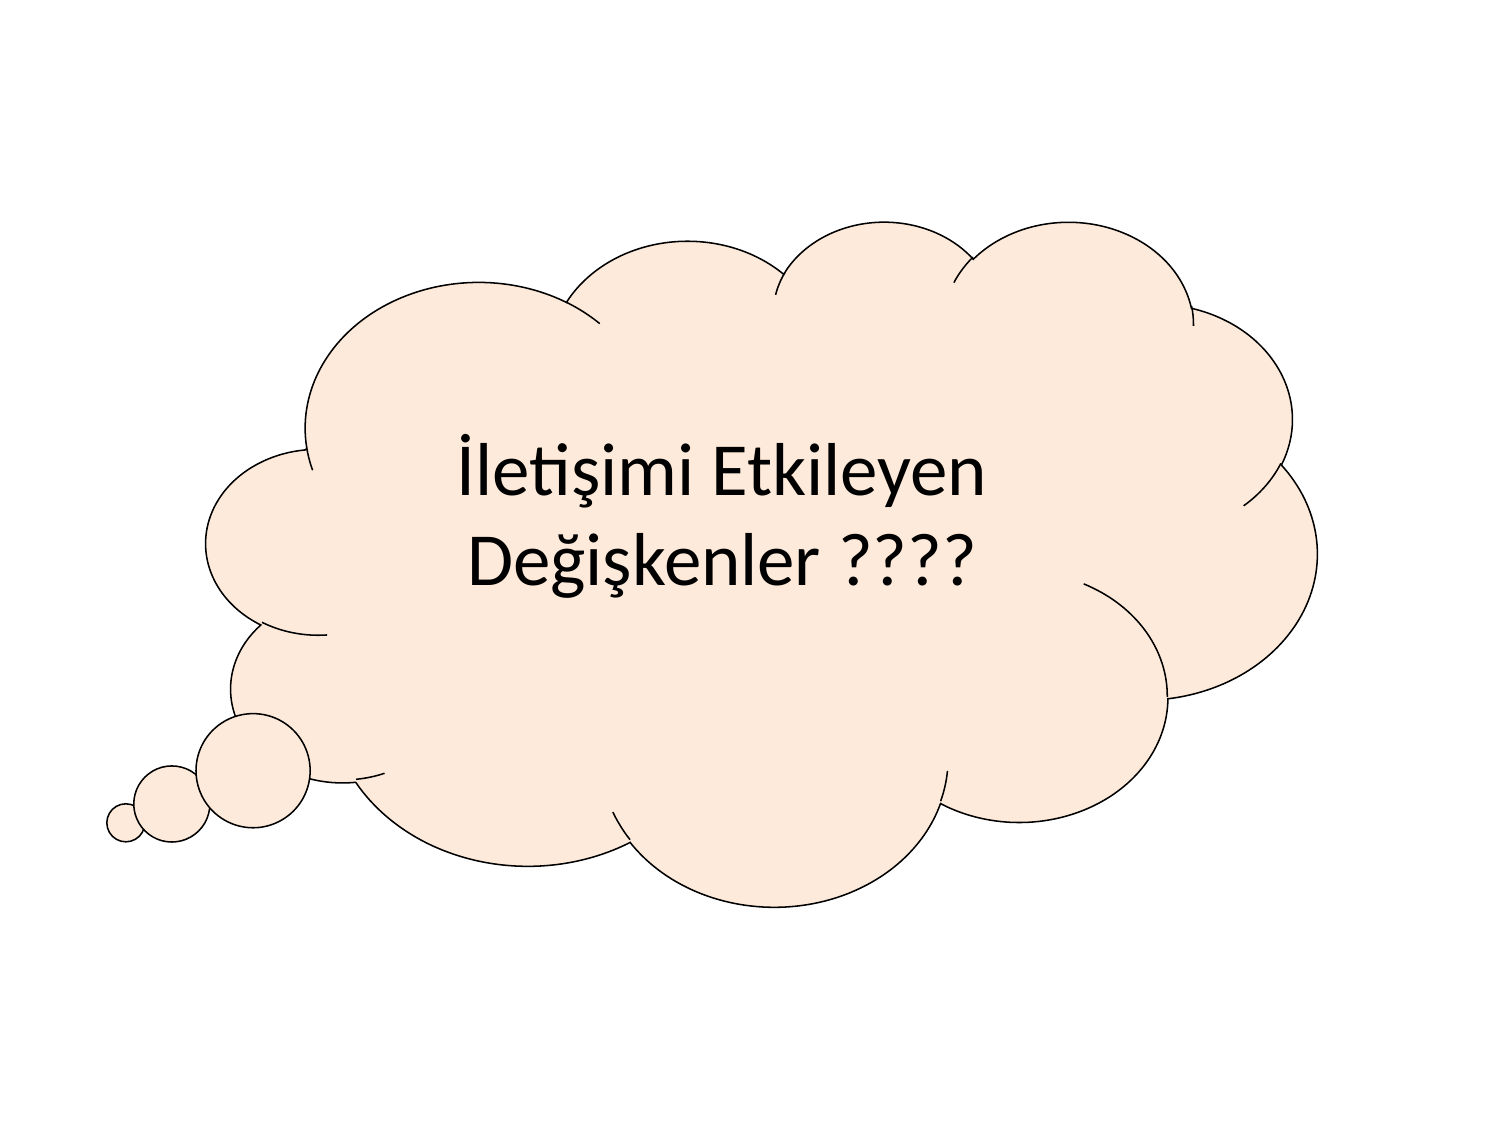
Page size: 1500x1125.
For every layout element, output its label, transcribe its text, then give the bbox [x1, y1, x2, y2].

text_box İletişimi Etkileyen Değişkenler ???? [106, 222, 1318, 908]
